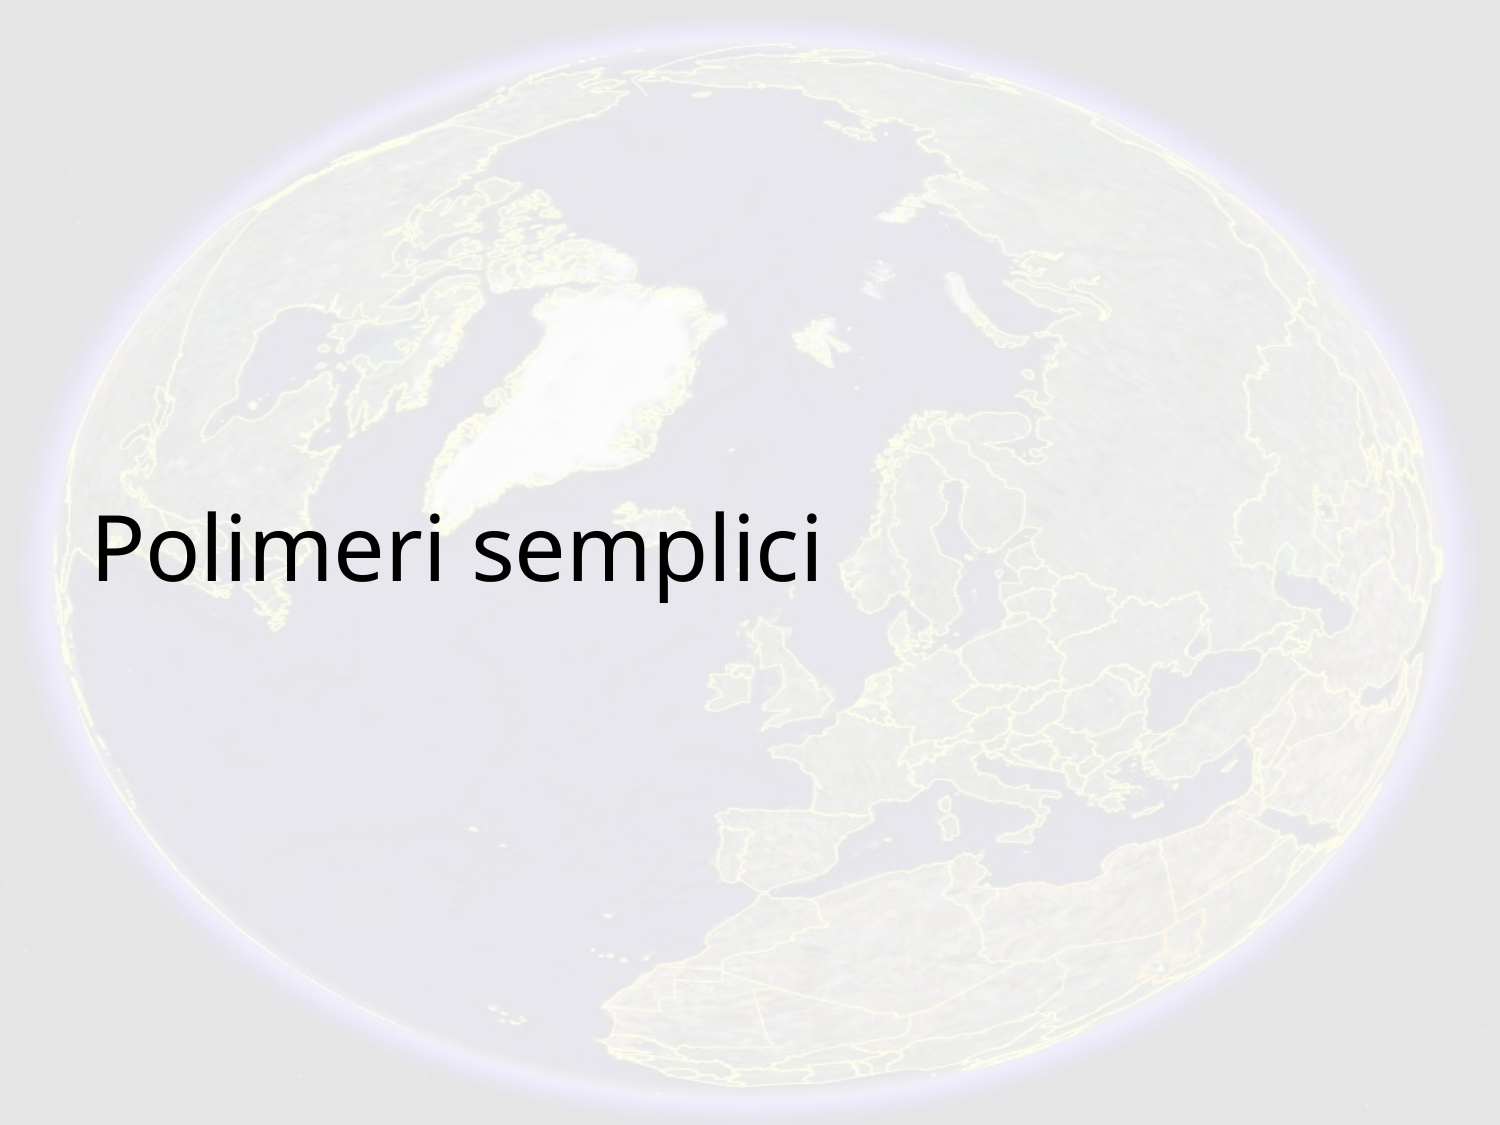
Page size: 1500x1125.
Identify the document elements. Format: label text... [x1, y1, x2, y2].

title Polimeri semplici [75, 457, 1425, 646]
